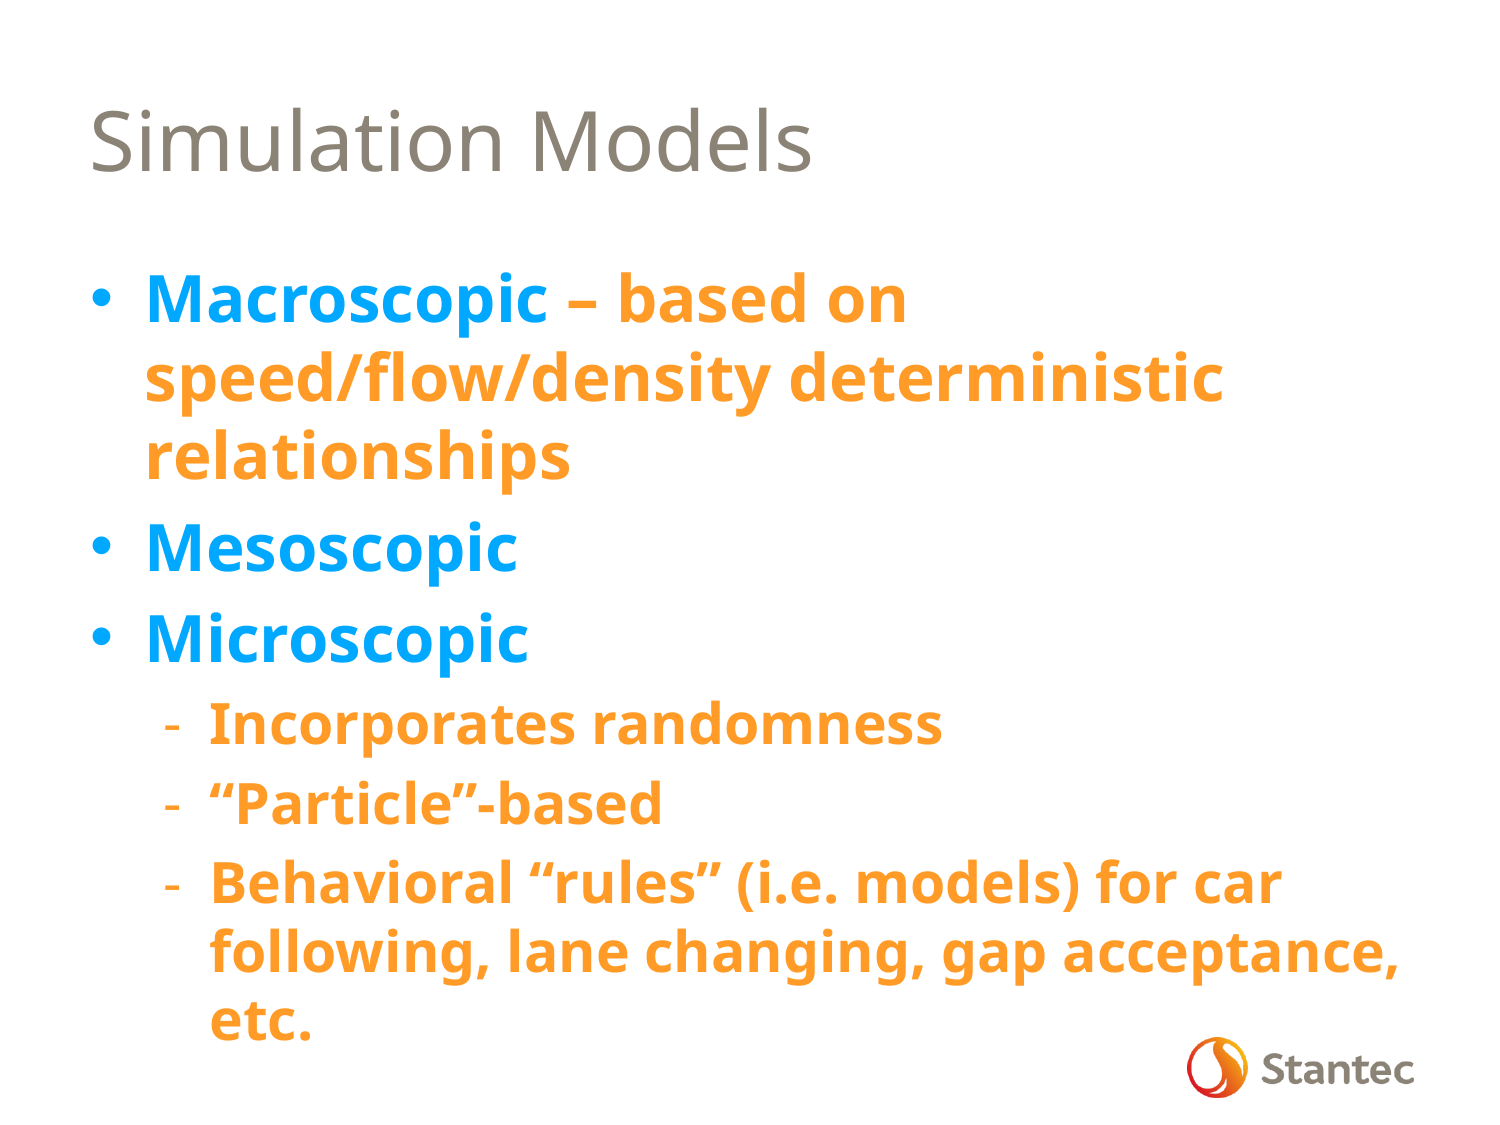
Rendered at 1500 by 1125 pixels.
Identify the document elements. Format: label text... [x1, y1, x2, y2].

list Macroscopic – based on speed/flow/density deterministic relationships Mesoscopic Microscopic Incorporates randomness “Particle”-based Behavioral “rules” (i.e. models) for car following, lane changing, gap acceptance, etc. [75, 249, 1438, 1063]
picture [1187, 1063, 1414, 1098]
title Simulation Models [75, 80, 1425, 197]
